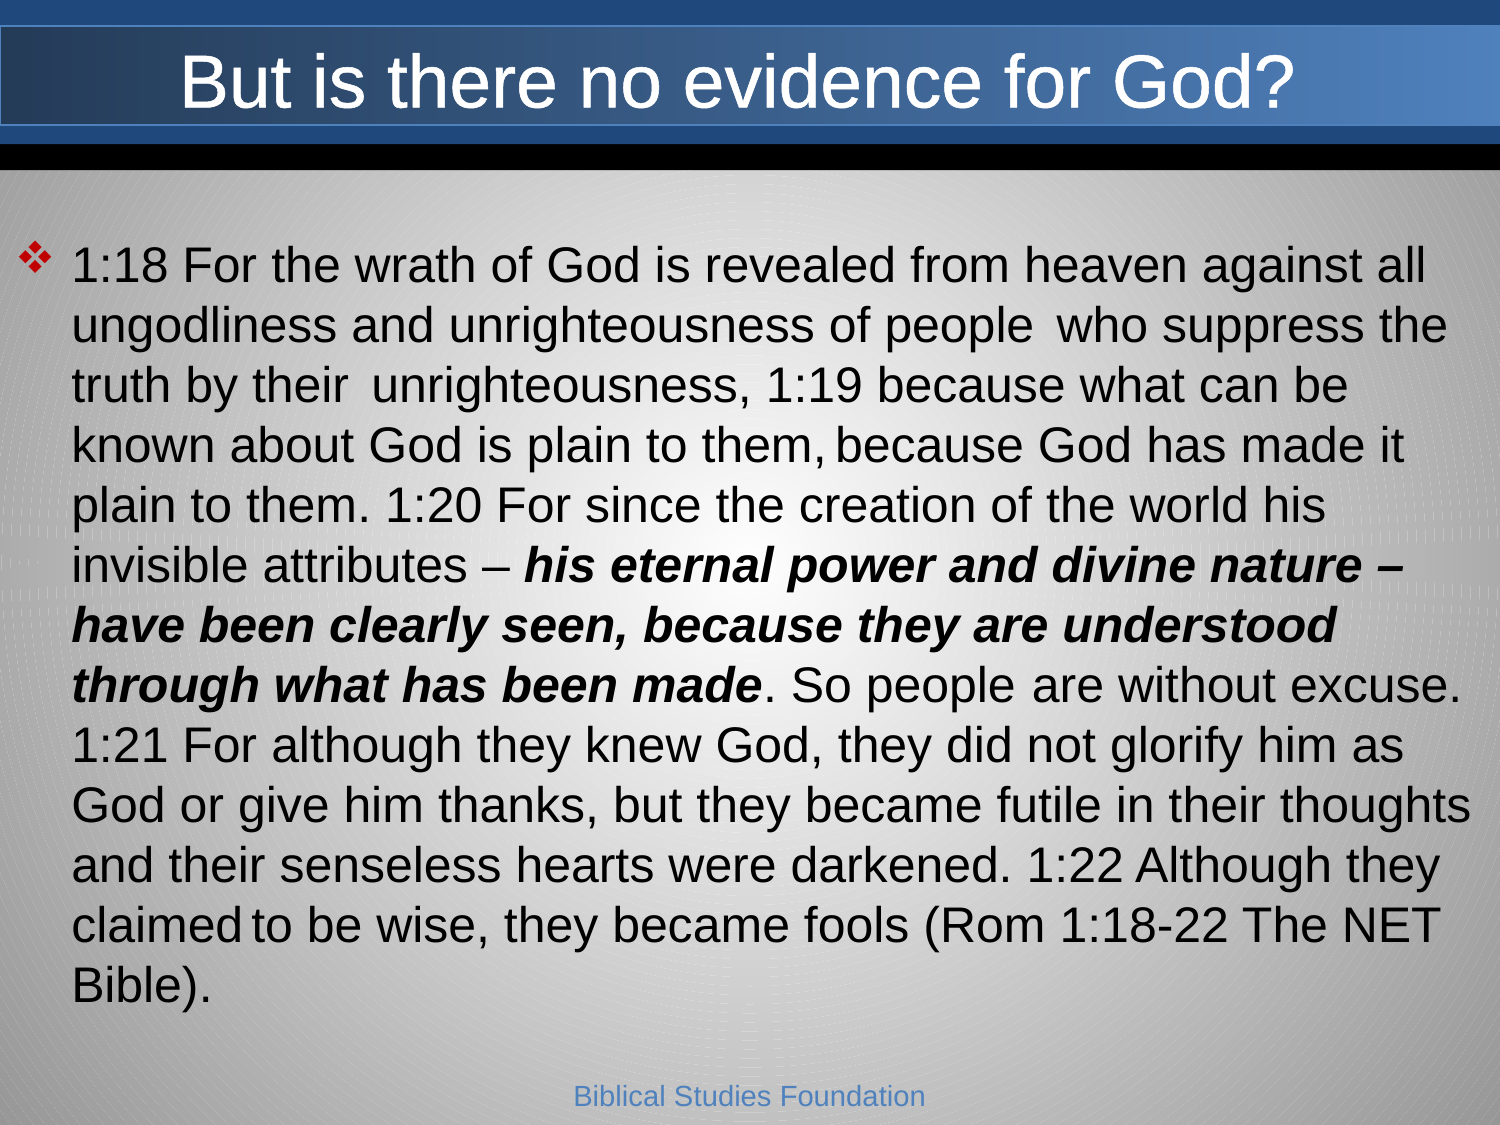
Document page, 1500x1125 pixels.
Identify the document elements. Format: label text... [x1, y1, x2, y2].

footer Biblical Studies Foundation [512, 1069, 988, 1111]
title But is there no evidence for God? [112, 33, 1363, 122]
list 1:18 For the wrath of God is revealed from heaven against all ungodliness and unrighteousness of people who suppress the truth by their unrighteousness, 1:19 because what can be known about God is plain to them, because God has made it plain to them. 1:20 For since the creation of the world his invisible attributes – his eternal power and divine nature – have been clearly seen, because they are understood through what has been made. So people are without excuse. 1:21 For although they knew God, they did not glorify him as God or give him thanks, but they became futile in their thoughts and their senseless hearts were darkened. 1:22 Although they claimed to be wise, they became fools (Rom 1:18-22 The NET Bible). [0, 224, 1500, 1050]
